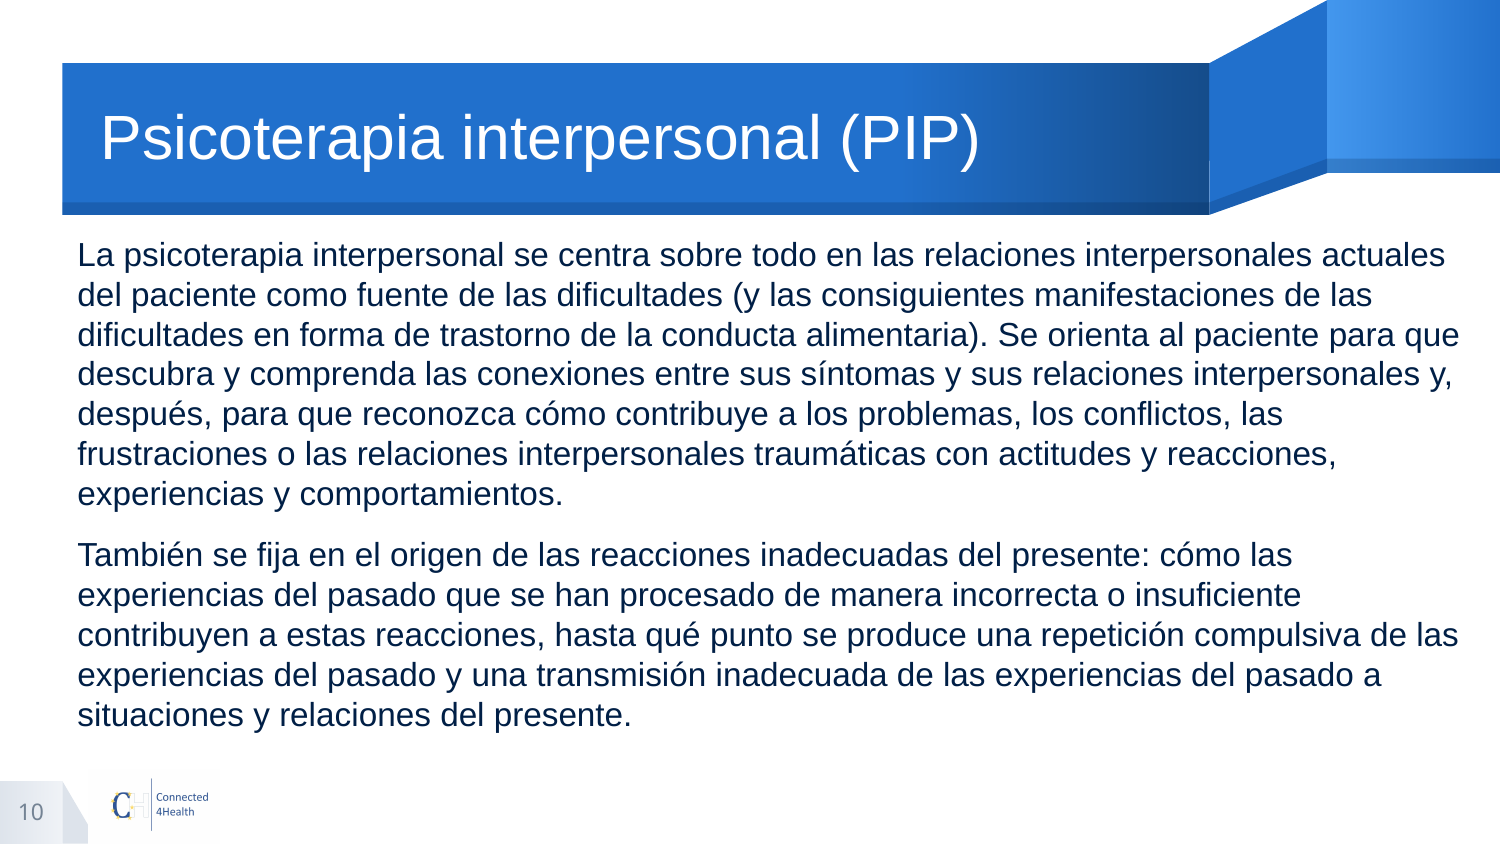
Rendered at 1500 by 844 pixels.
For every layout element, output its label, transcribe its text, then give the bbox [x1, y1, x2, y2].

list La psicoterapia interpersonal se centra sobre todo en las relaciones interpersonales actuales del paciente como fuente de las dificultades (y las consiguientes manifestaciones de las dificultades en forma de trastorno de la conducta alimentaria). Se orienta al paciente para que descubra y comprenda las conexiones entre sus síntomas y sus relaciones interpersonales y, después, para que reconozca cómo contribuye a los problemas, los conflictos, las frustraciones o las relaciones interpersonales traumáticas con actitudes y reacciones, experiencias y comportamientos. También se fija en el origen de las reacciones inadecuadas del presente: cómo las experiencias del pasado que se han procesado de manera incorrecta o insuficiente contribuyen a estas reacciones, hasta qué punto se produce una repetición compulsiva de las experiencias del pasado y una transmisión inadecuada de las experiencias del pasado a situaciones y relaciones del presente. [64, 232, 1471, 744]
picture [88, 769, 220, 844]
title Psicoterapia interpersonal (PIP) [100, 64, 1210, 215]
slide_number 10 [0, 781, 63, 844]
